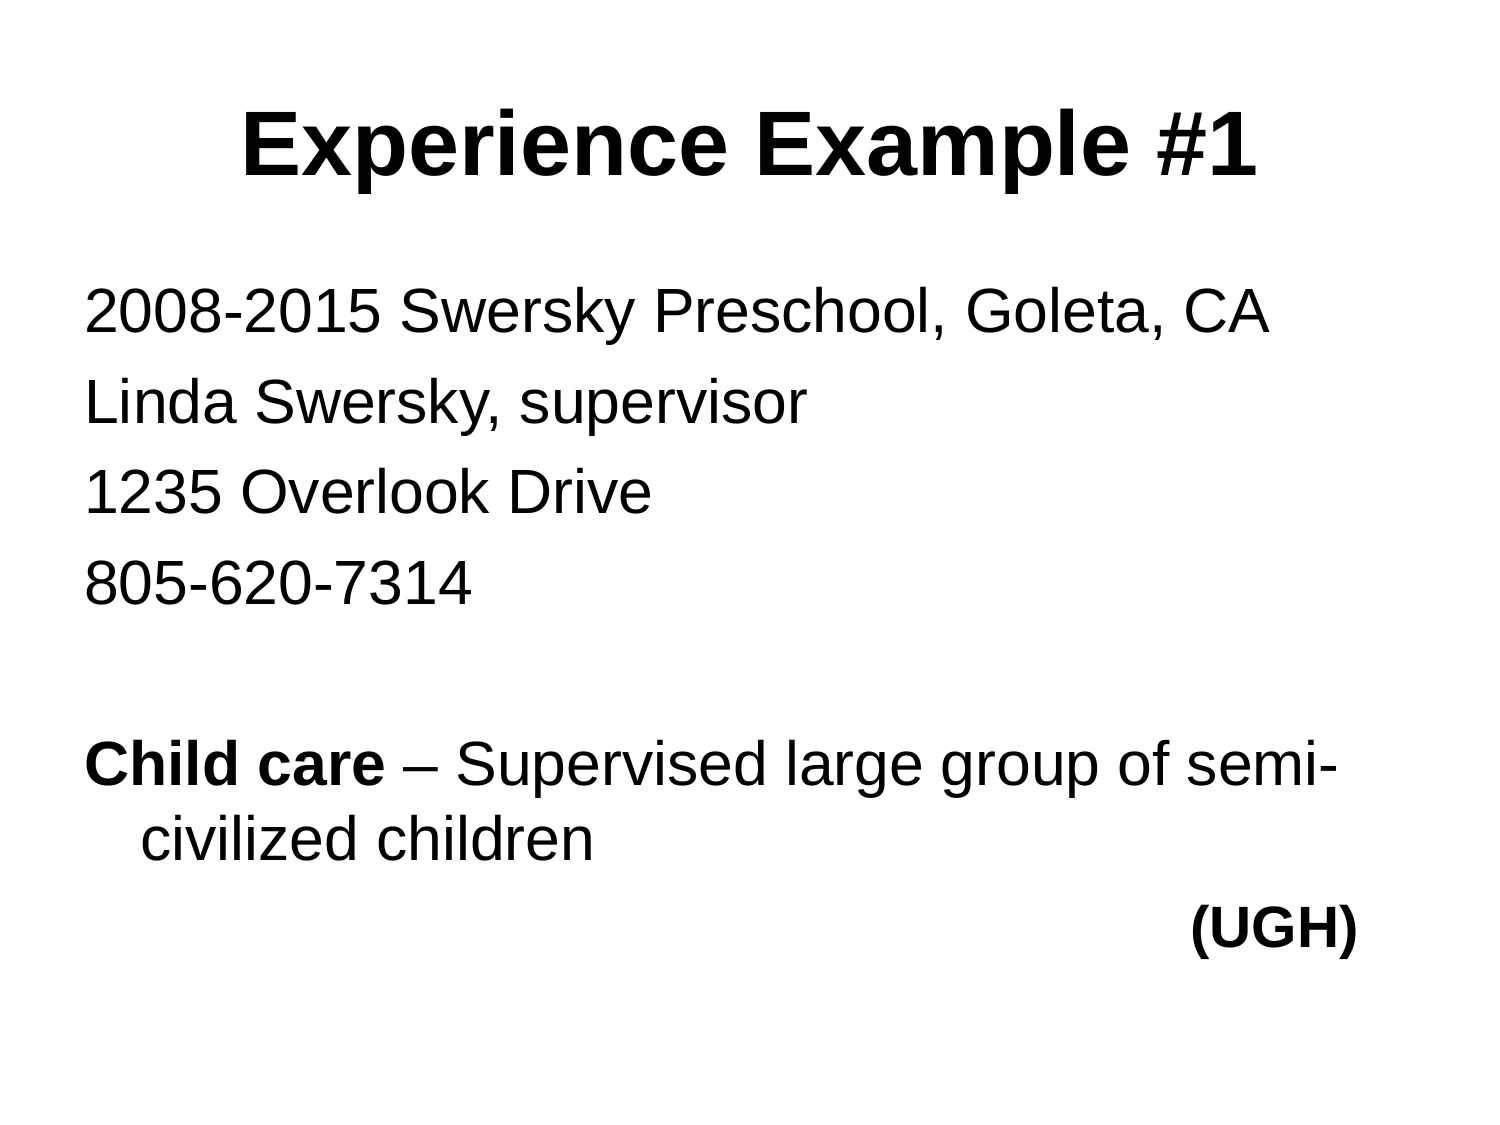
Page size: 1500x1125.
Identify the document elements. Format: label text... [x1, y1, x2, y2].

list 2008-2015 Swersky Preschool, Goleta, CA Linda Swersky, supervisor 1235 Overlook Drive 805-620-7314 Child care – Supervised large group of semi-civilized children (UGH) [69, 262, 1425, 1005]
title Experience Example #1 [75, 45, 1425, 233]
